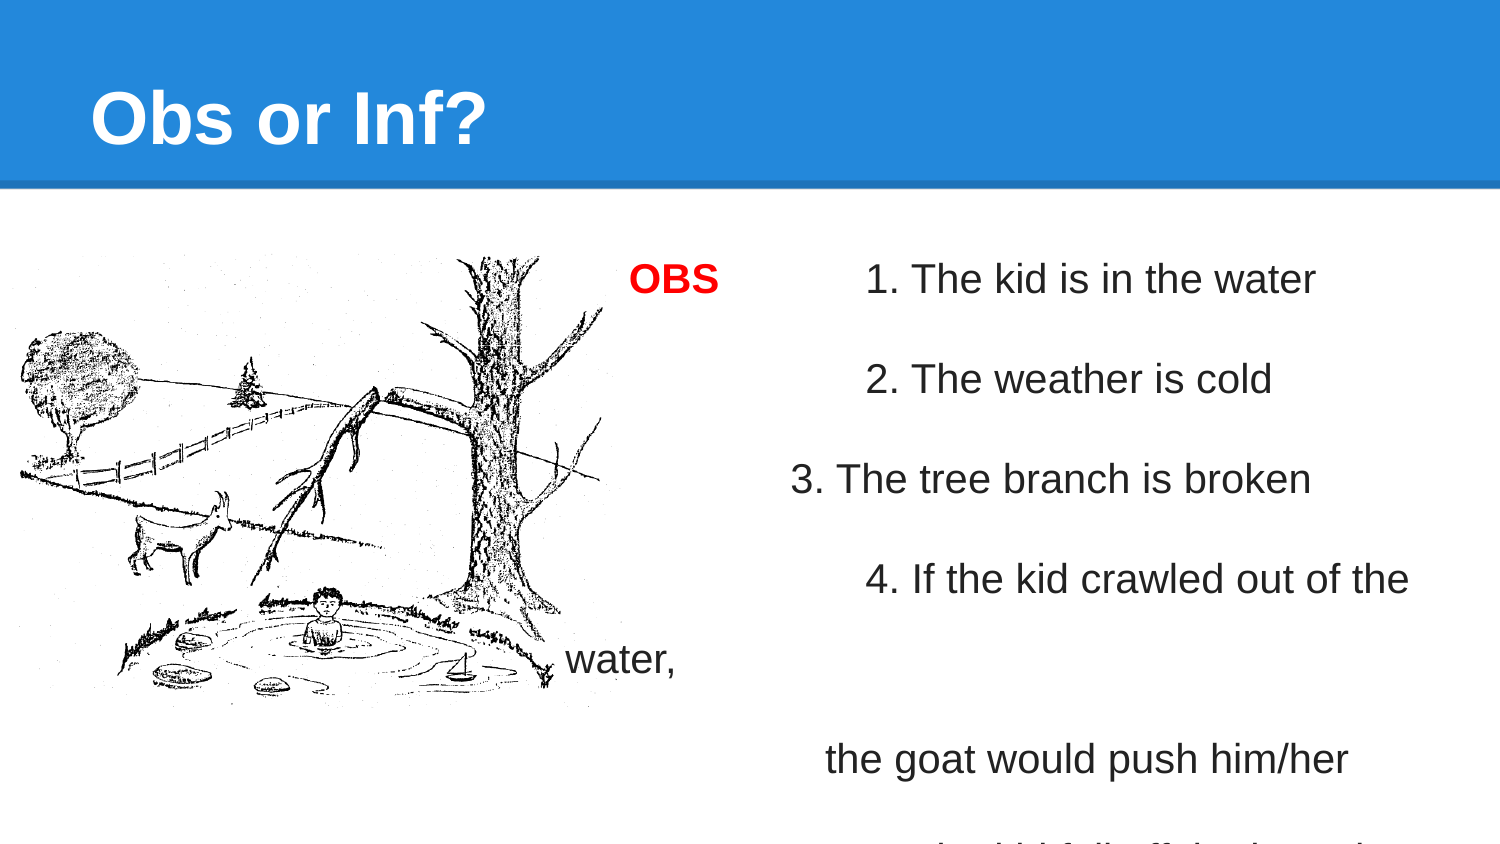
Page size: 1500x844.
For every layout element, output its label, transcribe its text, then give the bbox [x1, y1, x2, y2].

title Obs or Inf? [75, 33, 1425, 175]
list OBS 1. The kid is in the water 2. The weather is cold 3. The tree branch is broken 4. If the kid crawled out of the water, the goat would push him/her 5. The kid fell off the branch [550, 205, 1491, 818]
picture [12, 253, 622, 712]
